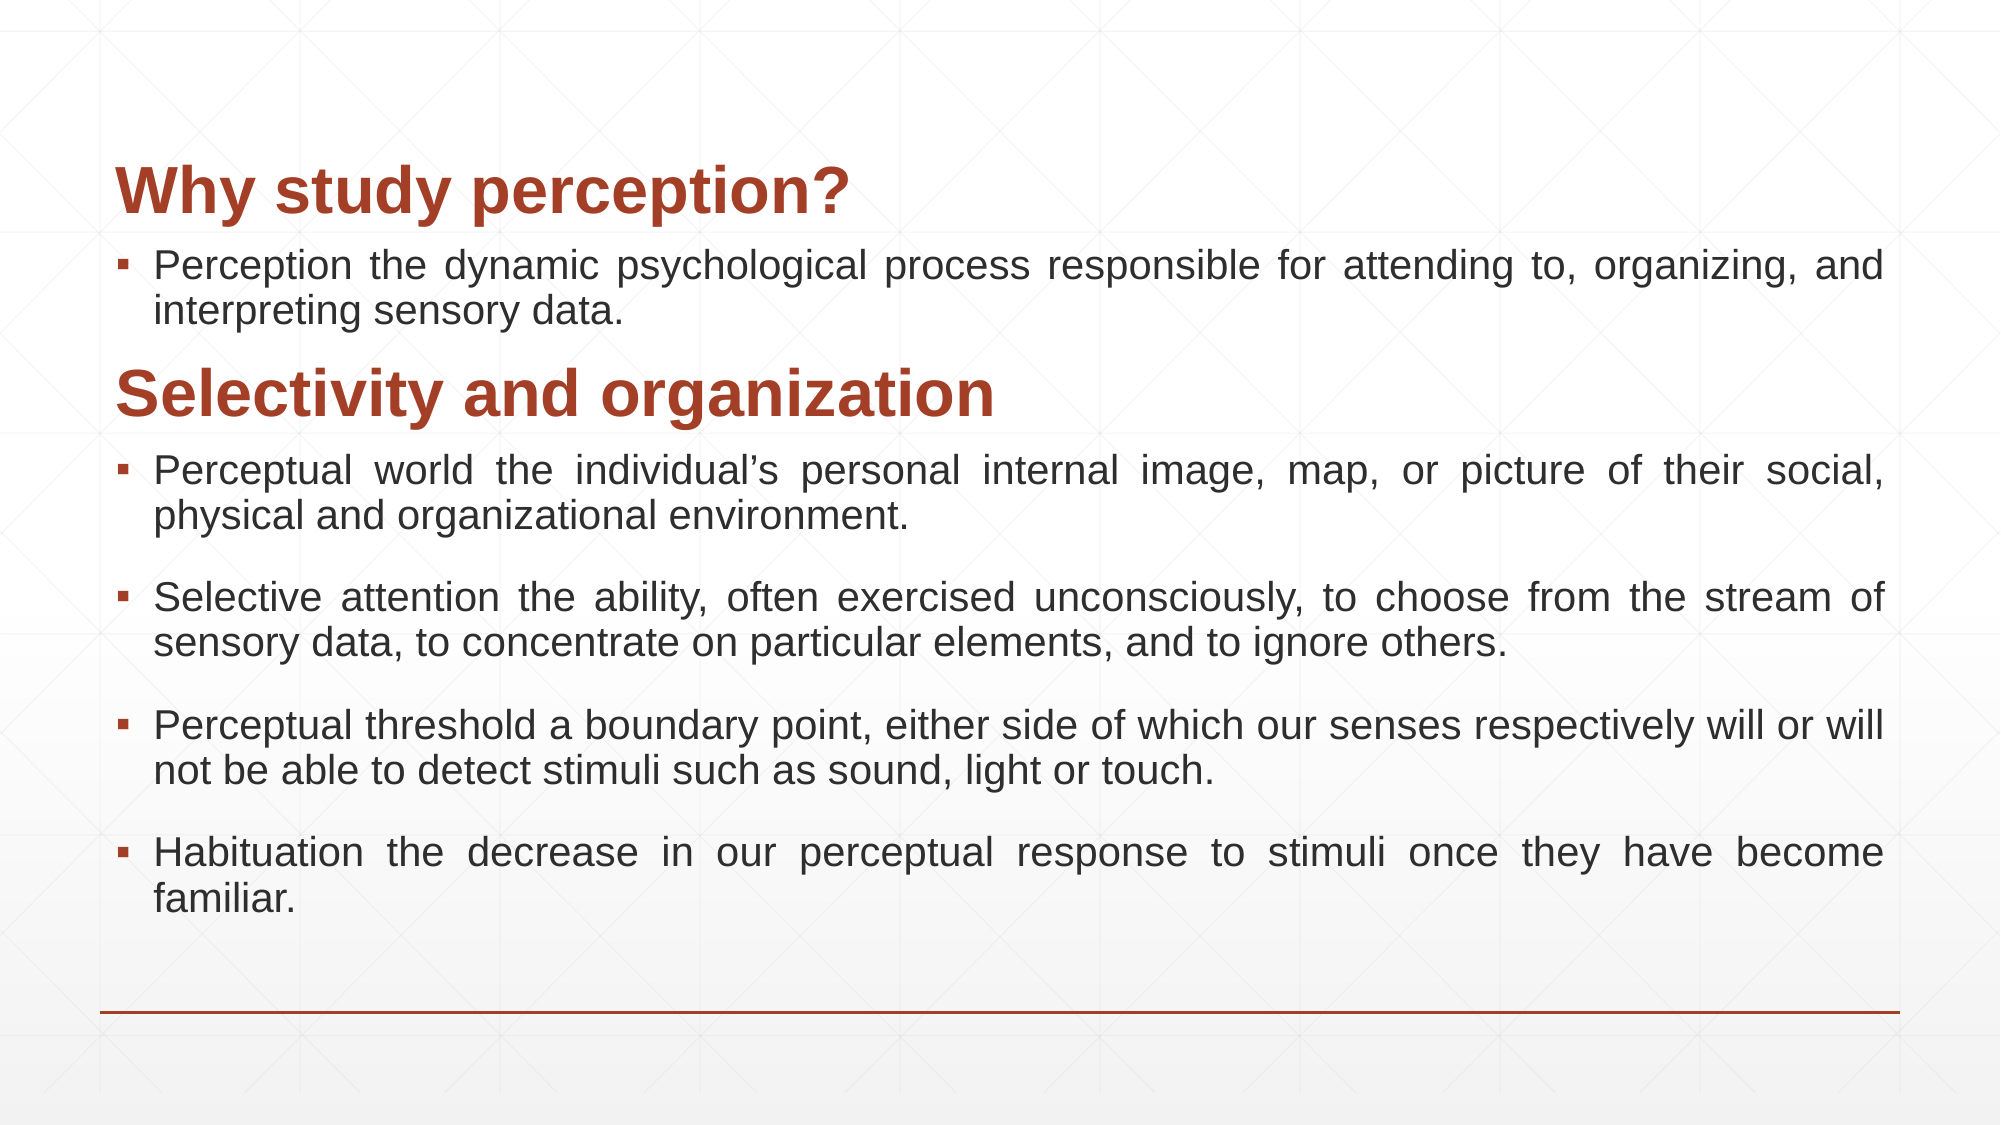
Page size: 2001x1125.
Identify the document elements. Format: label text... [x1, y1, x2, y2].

text_box Perceptual world the individual’s personal internal image, map, or picture of their social, physical and organizational environment. Selective attention the ability, often exercised unconsciously, to choose from the stream of sensory data, to concentrate on particular elements, and to ignore others. Perceptual threshold a boundary point, either side of which our senses respectively will or will not be able to detect stimuli such as sound, light or touch. Habituation the decrease in our perceptual response to stimuli once they have become familiar. [100, 440, 1901, 985]
title Why study perception? [100, 32, 1901, 235]
list Perception the dynamic psychological process responsible for attending to, organizing, and interpreting sensory data. [100, 235, 1901, 331]
text_box Selectivity and organization [100, 331, 1901, 439]
